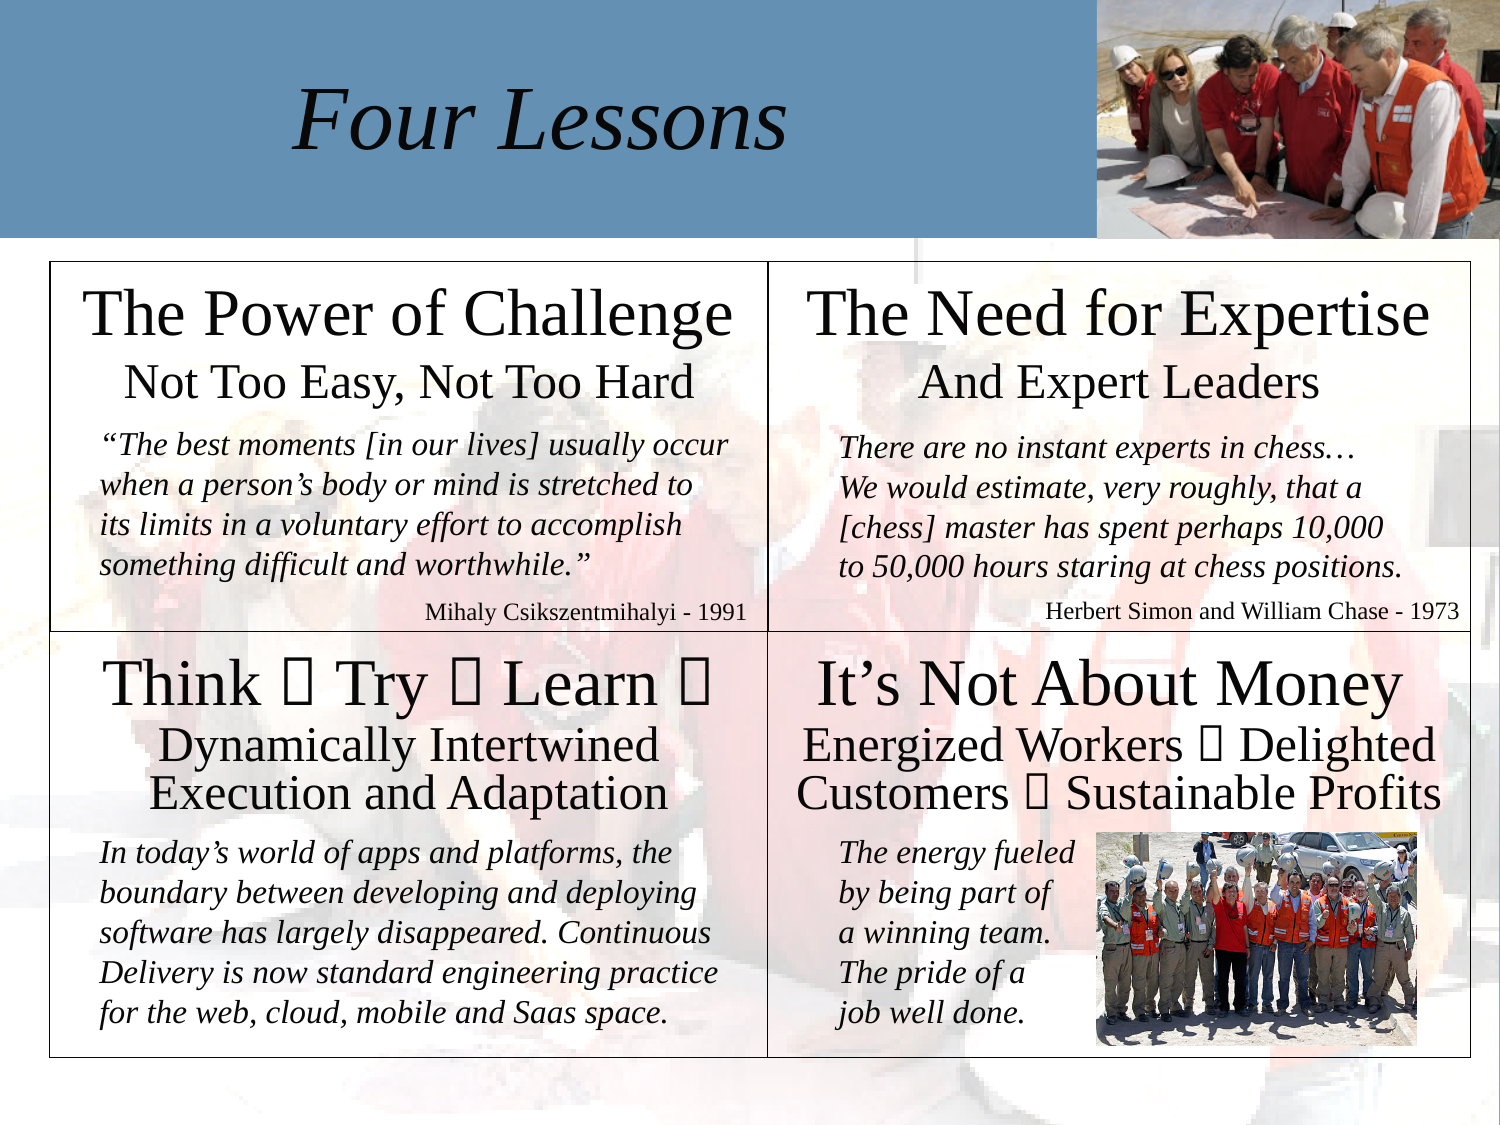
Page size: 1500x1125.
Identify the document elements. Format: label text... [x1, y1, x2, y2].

picture [0, 0, 1500, 1125]
title Four Lessons [24, 24, 1059, 201]
